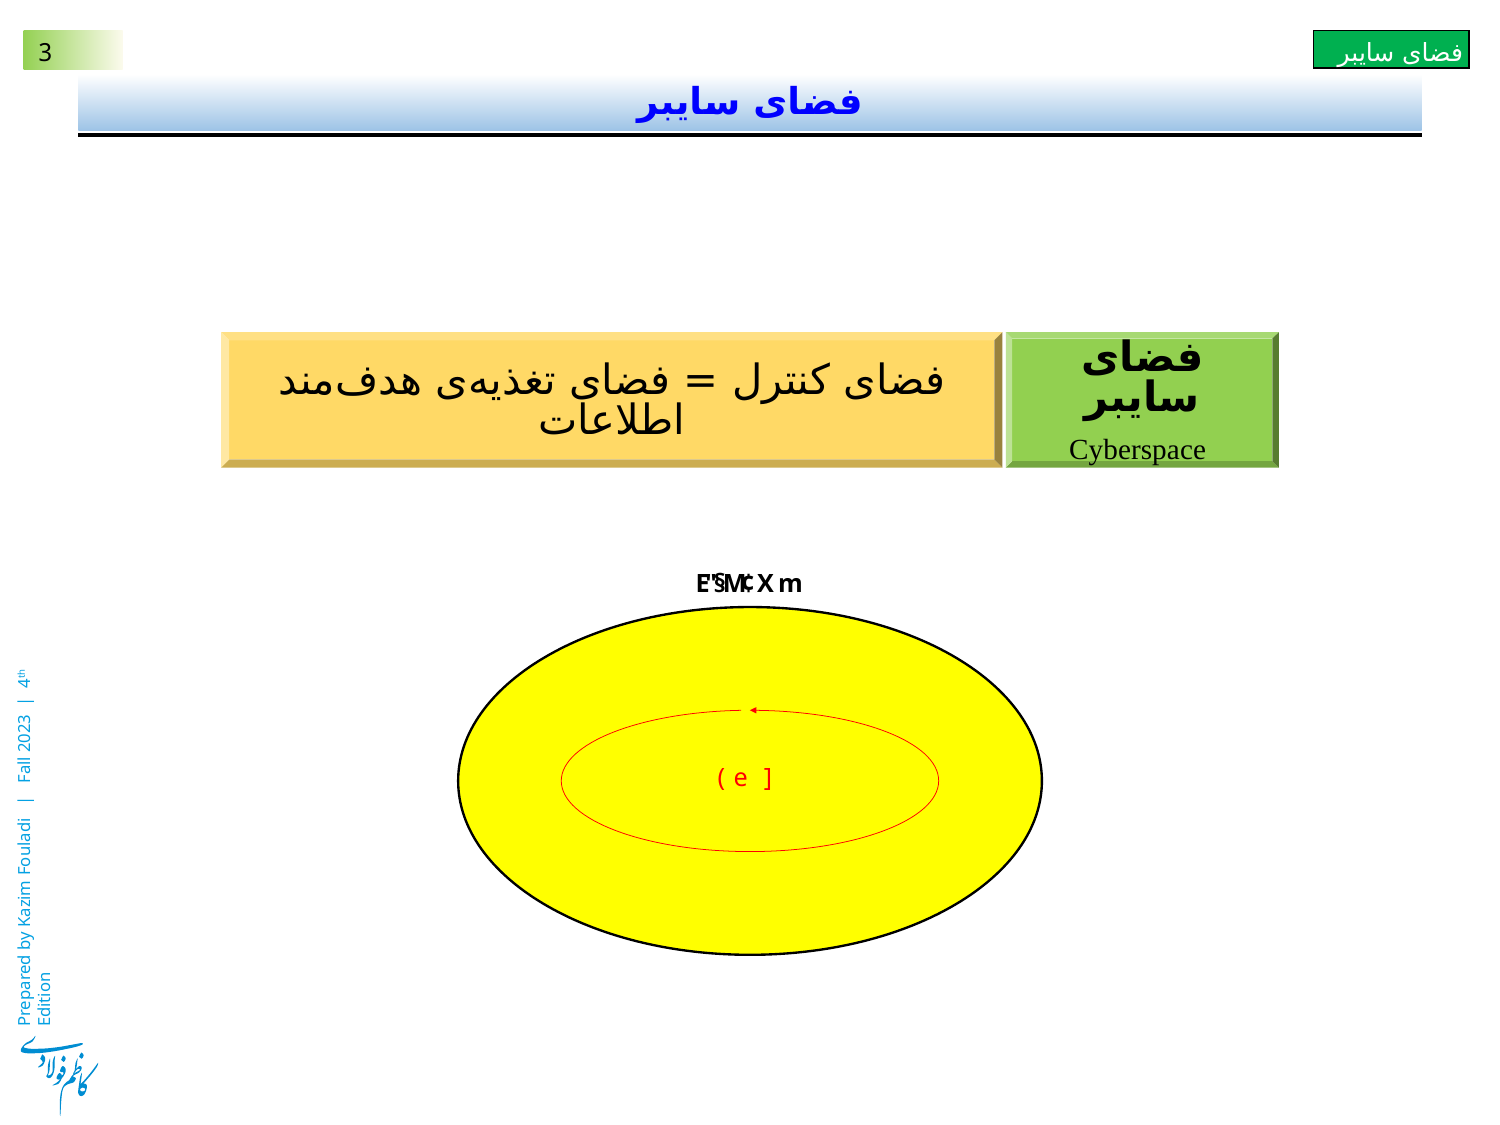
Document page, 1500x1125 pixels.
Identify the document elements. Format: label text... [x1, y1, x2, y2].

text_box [221, 332, 1279, 468]
picture [456, 566, 1044, 956]
title فضای سایبر [78, 75, 1422, 131]
